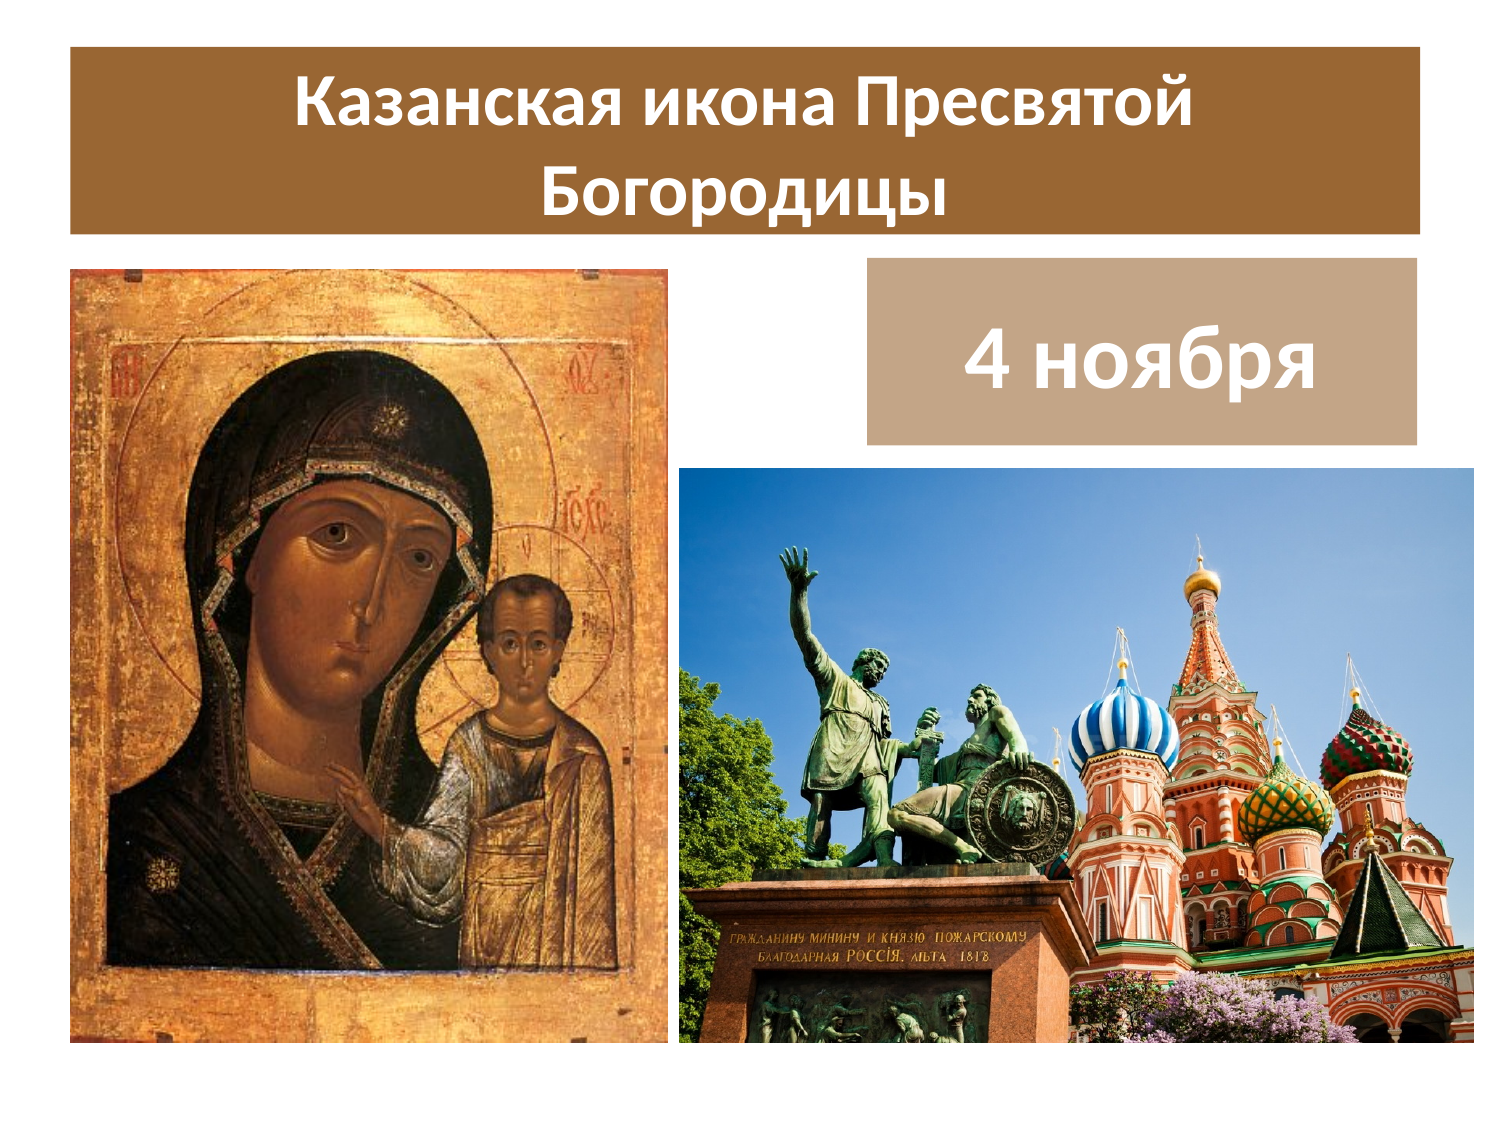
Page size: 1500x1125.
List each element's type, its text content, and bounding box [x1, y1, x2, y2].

text_box Казанская икона Пресвятой Богородицы [70, 46, 1421, 235]
picture [70, 269, 669, 1044]
picture [679, 468, 1474, 1044]
text_box 4 ноября [867, 257, 1418, 446]
